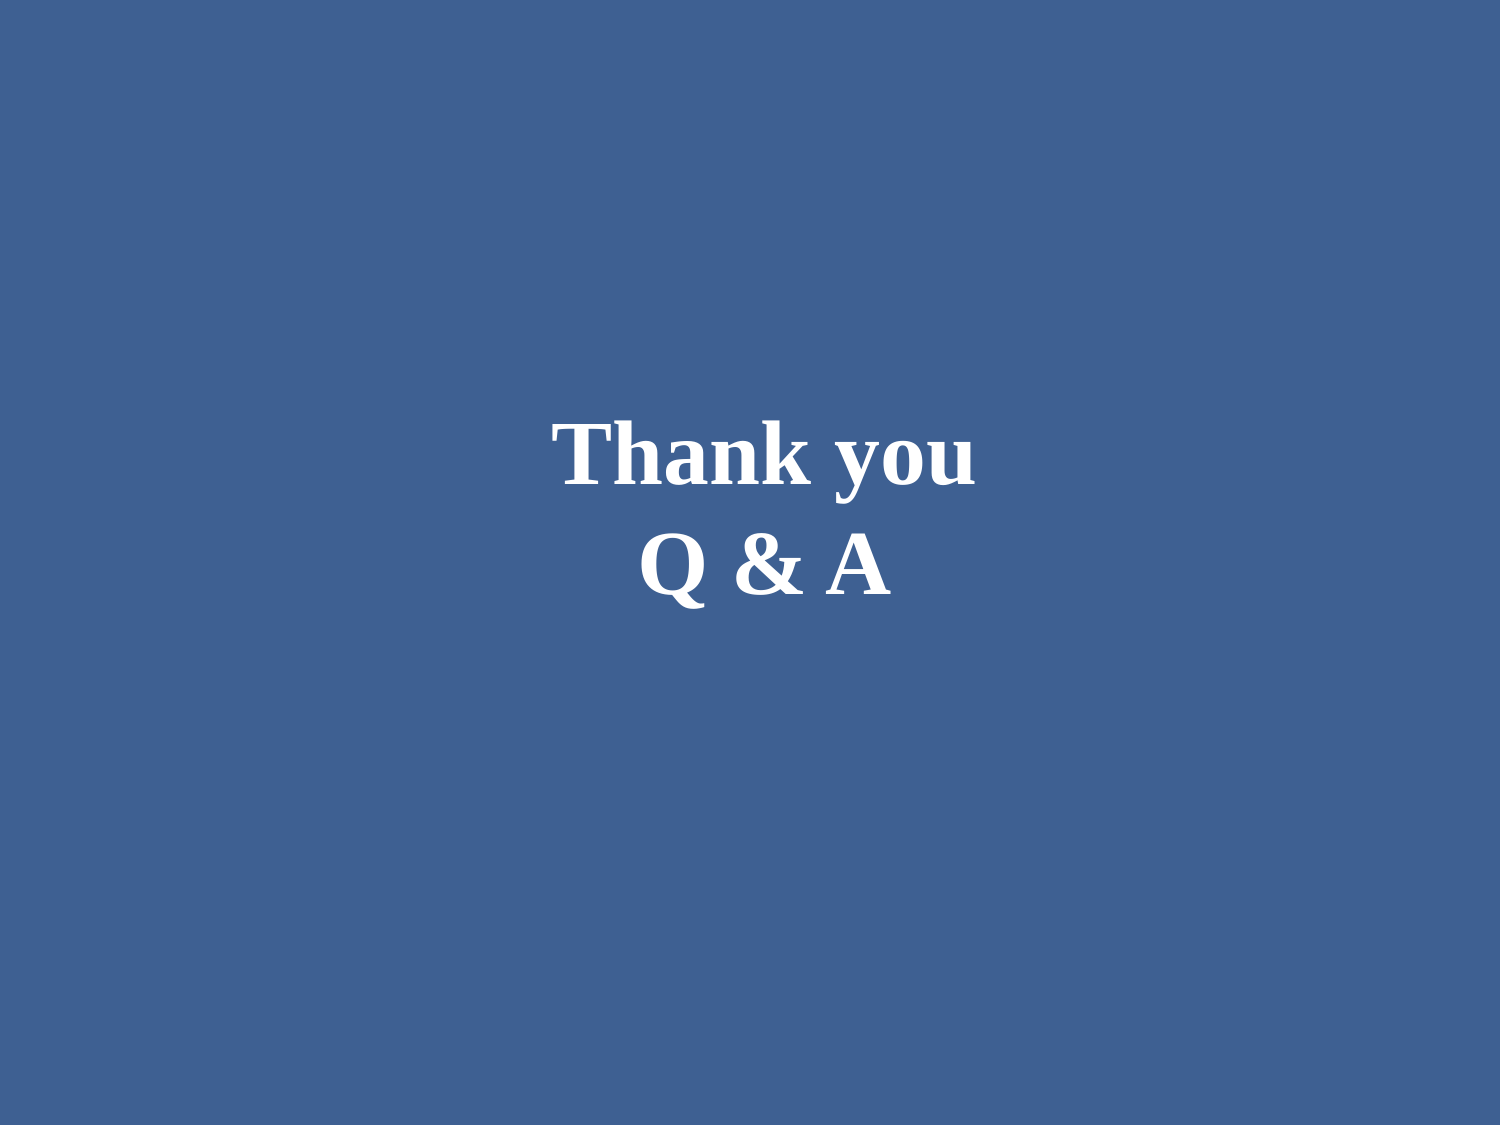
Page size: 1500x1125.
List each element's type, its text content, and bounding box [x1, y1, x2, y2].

title Thank you Q & A [127, 377, 1403, 509]
